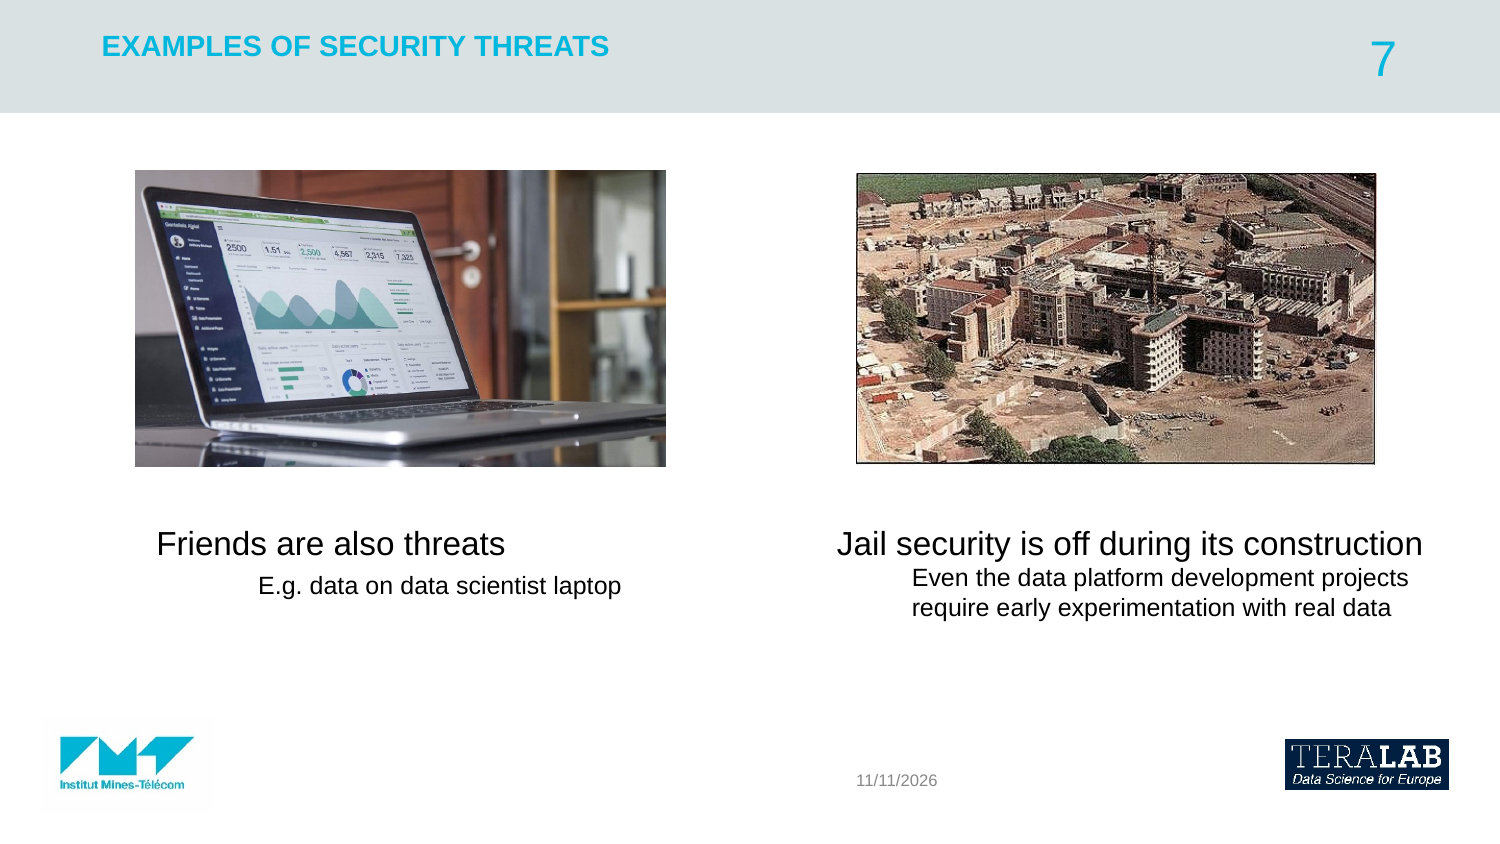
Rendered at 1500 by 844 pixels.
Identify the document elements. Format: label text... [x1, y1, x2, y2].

slide_number 7 [1290, 32, 1398, 82]
picture [855, 172, 1377, 465]
text_box Friends are also threats E.g. data on data scientist laptop [141, 514, 697, 649]
list Examples of Security threats [101, 27, 1254, 112]
picture [1285, 738, 1449, 791]
text_box Jail security is off during its construction Even the data platform development projects require early experimentation with real data [822, 514, 1449, 629]
picture [41, 717, 213, 813]
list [135, 170, 667, 468]
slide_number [856, 745, 1247, 790]
